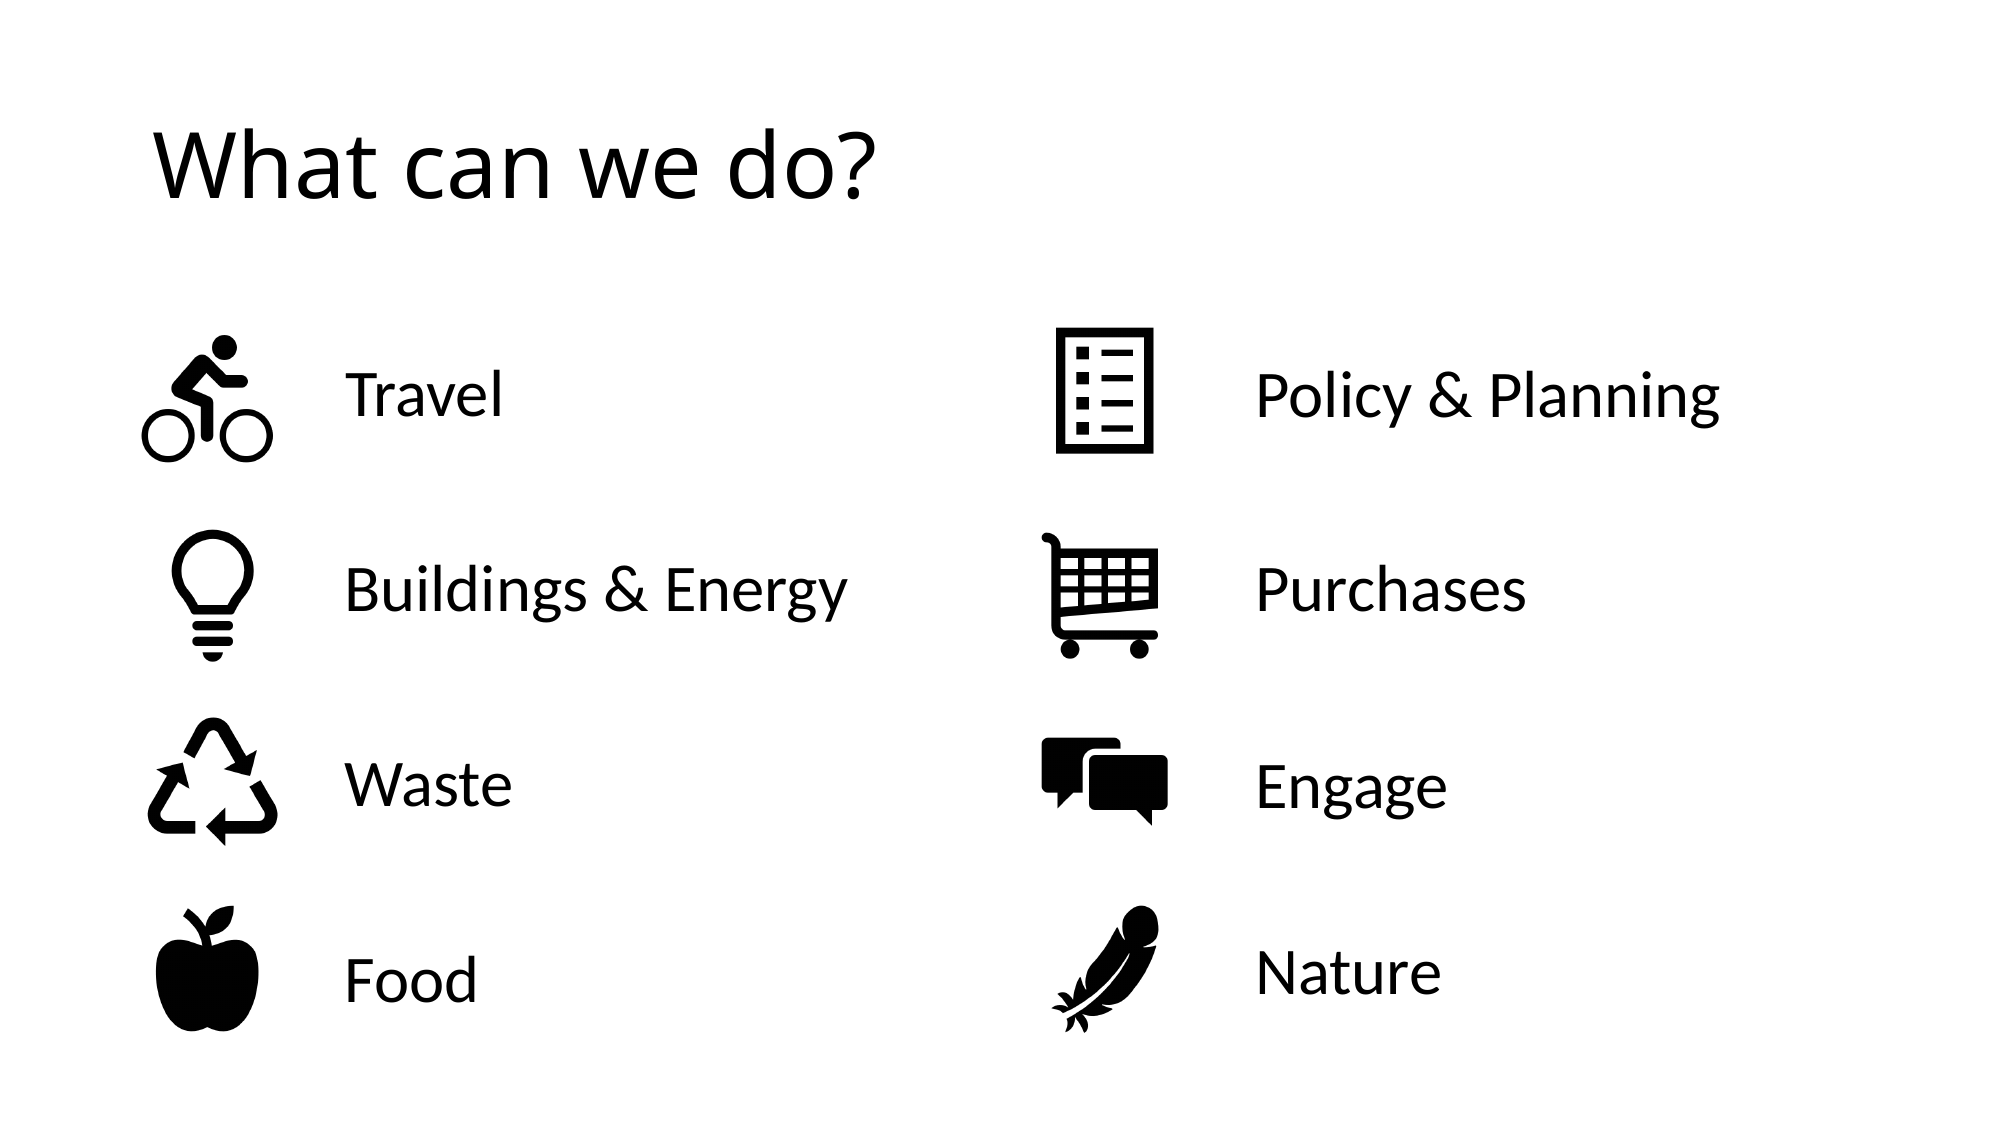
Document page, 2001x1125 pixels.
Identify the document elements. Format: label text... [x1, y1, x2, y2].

title What can we do? [137, 59, 1863, 278]
text_box Travel [330, 342, 906, 437]
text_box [137, 520, 905, 671]
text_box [1029, 706, 1816, 857]
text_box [131, 893, 905, 1044]
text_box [137, 706, 905, 857]
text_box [1029, 893, 1816, 1044]
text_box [1029, 520, 1816, 671]
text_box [1029, 315, 1816, 466]
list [131, 323, 282, 474]
